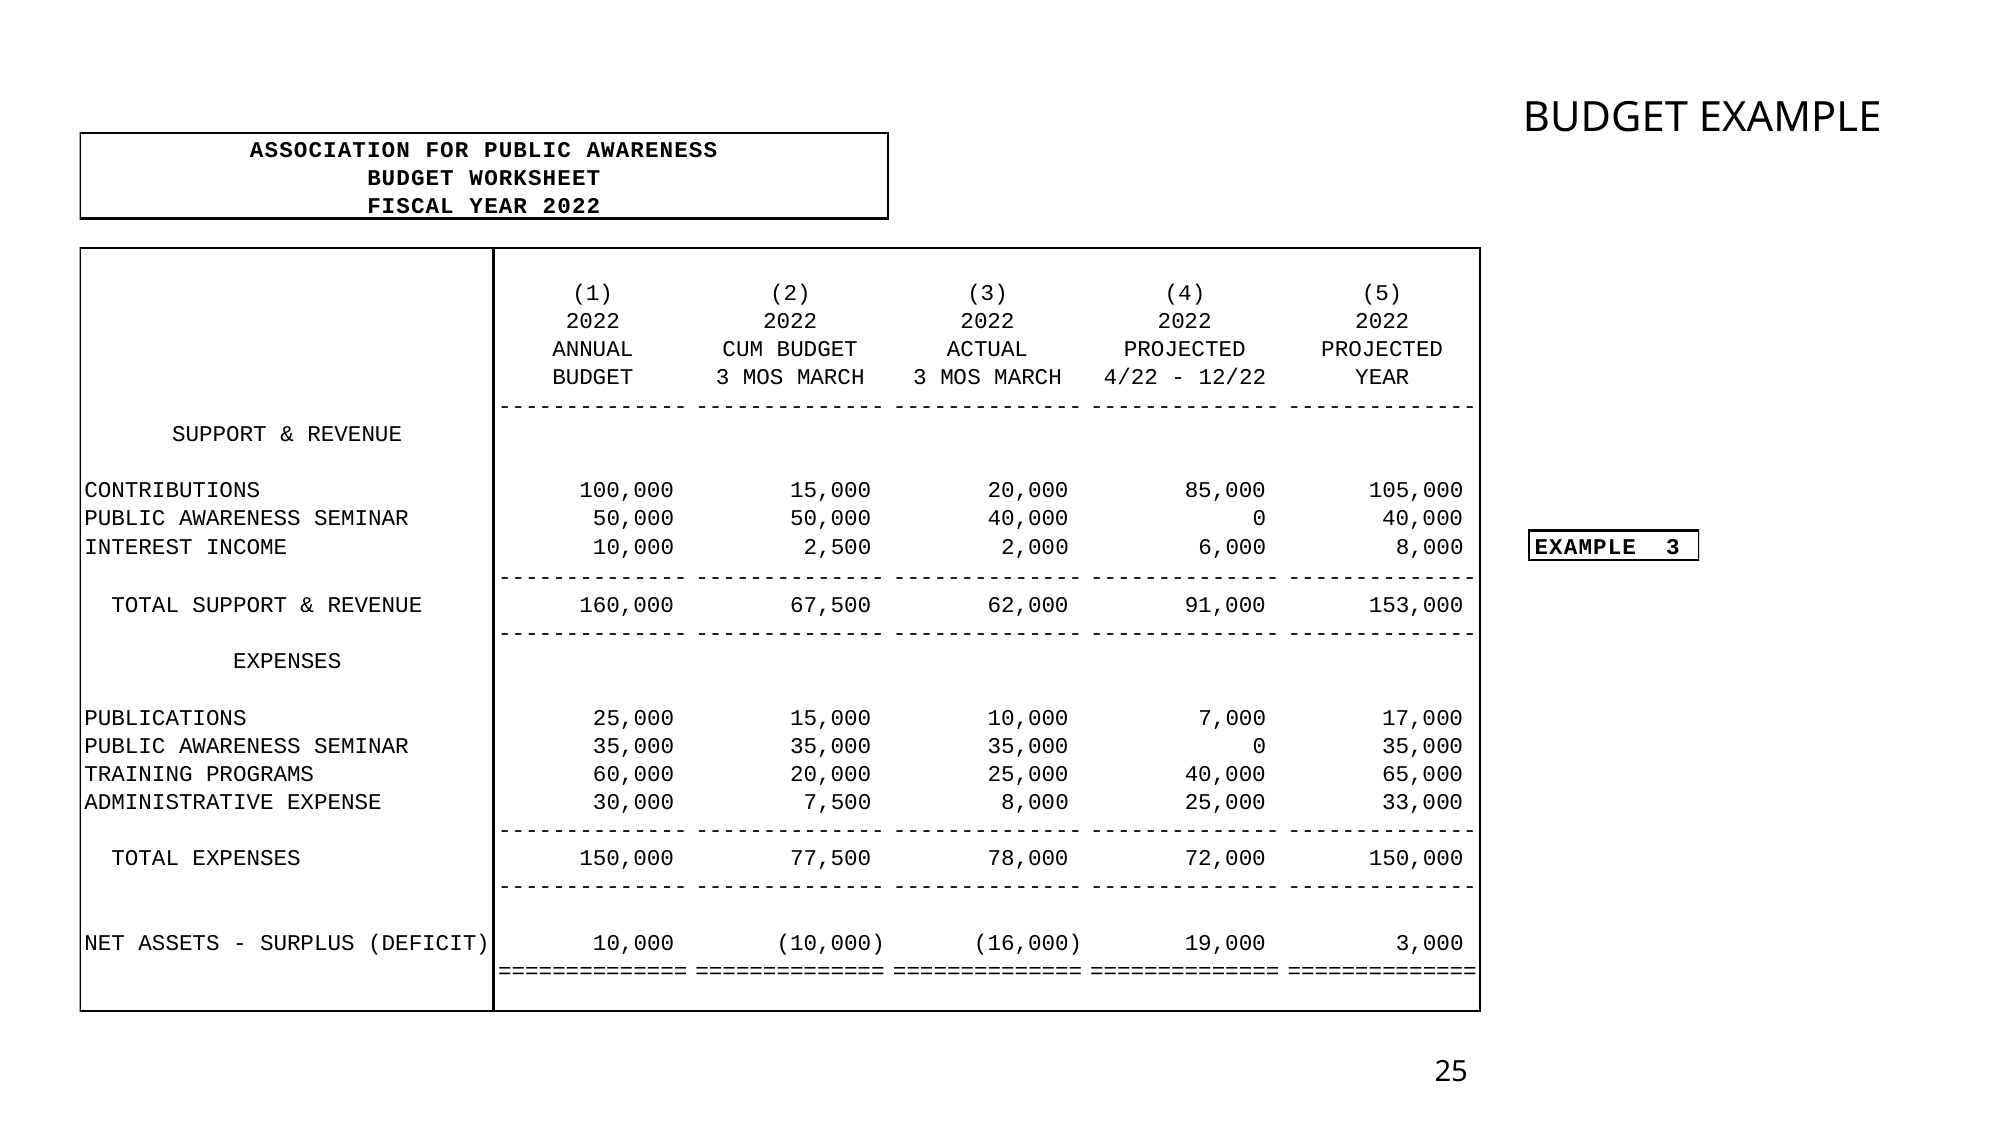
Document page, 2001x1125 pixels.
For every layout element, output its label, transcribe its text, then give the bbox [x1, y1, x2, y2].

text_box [79, 132, 1701, 1013]
text_box 25 [1168, 1034, 1481, 1110]
title BUDGET EXAMPLE [1471, 74, 1897, 163]
